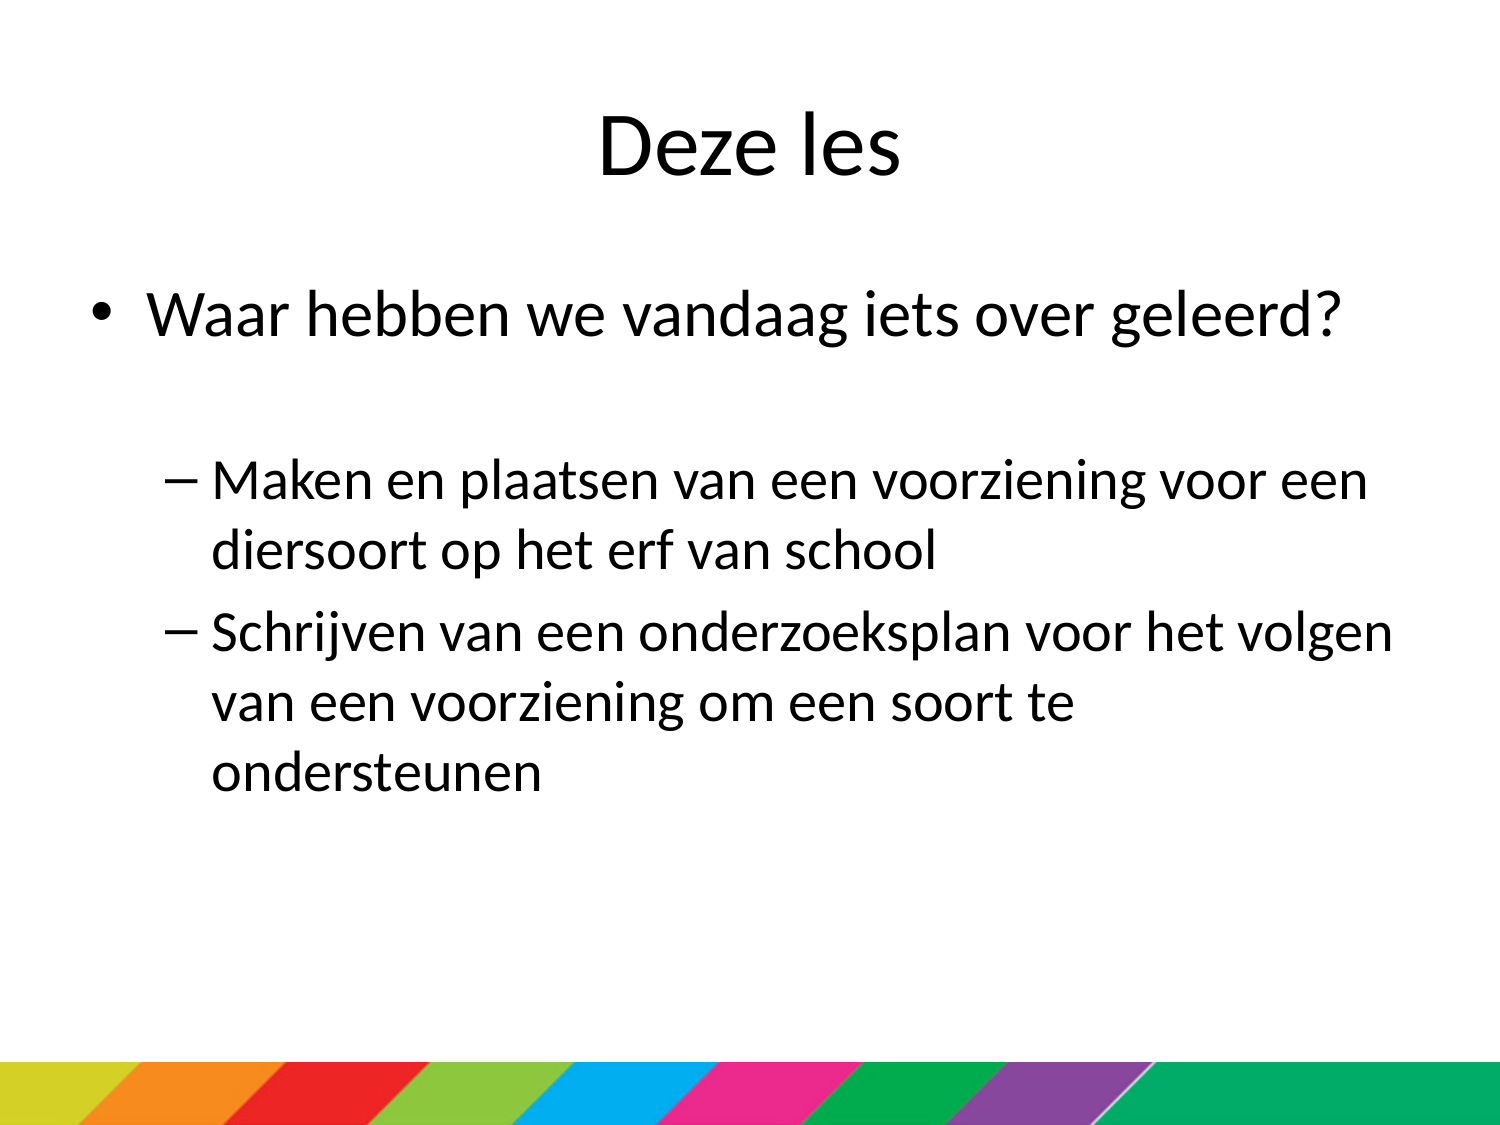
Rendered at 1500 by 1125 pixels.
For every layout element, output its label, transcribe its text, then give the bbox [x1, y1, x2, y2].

picture [0, 1062, 574, 1125]
title Deze les [75, 45, 1425, 233]
list Waar hebben we vandaag iets over geleerd? Maken en plaatsen van een voorziening voor een diersoort op het erf van school Schrijven van een onderzoeksplan voor het volgen van een voorziening om een soort te ondersteunen [75, 262, 1425, 1005]
picture [656, 1062, 1500, 1125]
